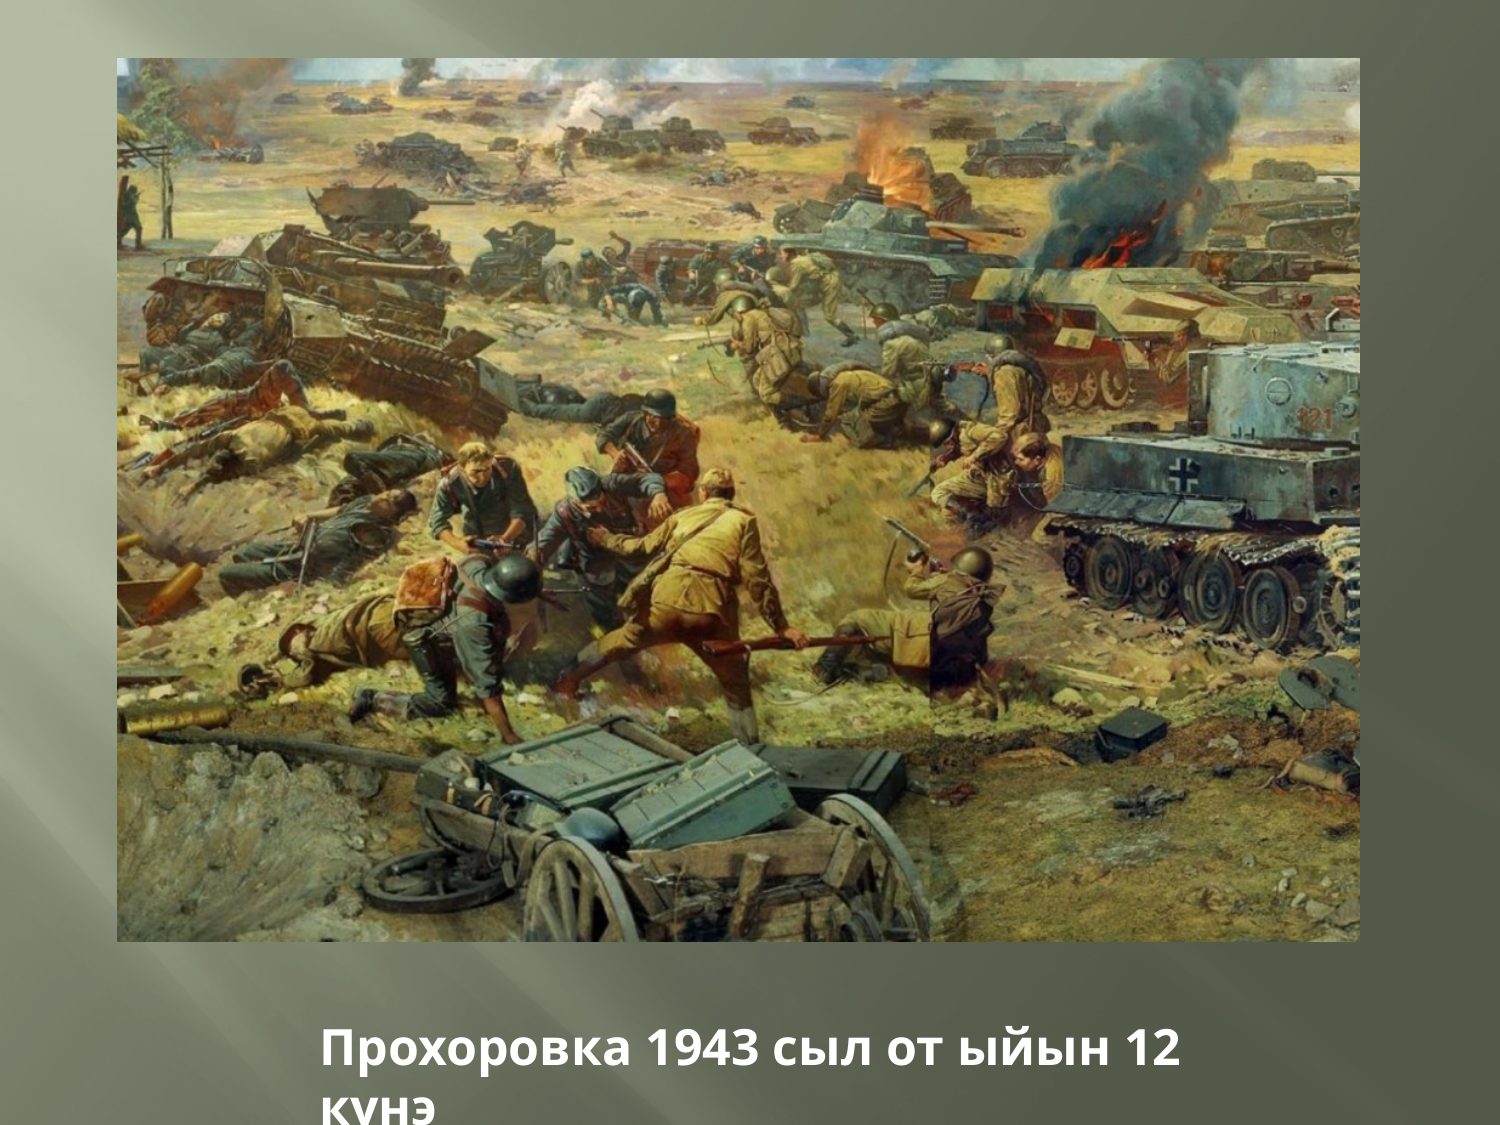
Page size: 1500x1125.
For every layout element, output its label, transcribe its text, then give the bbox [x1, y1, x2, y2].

text_box Прохоровка 1943 сыл от ыйын 12 кунэ [304, 1007, 1231, 1125]
picture [116, 58, 1360, 942]
